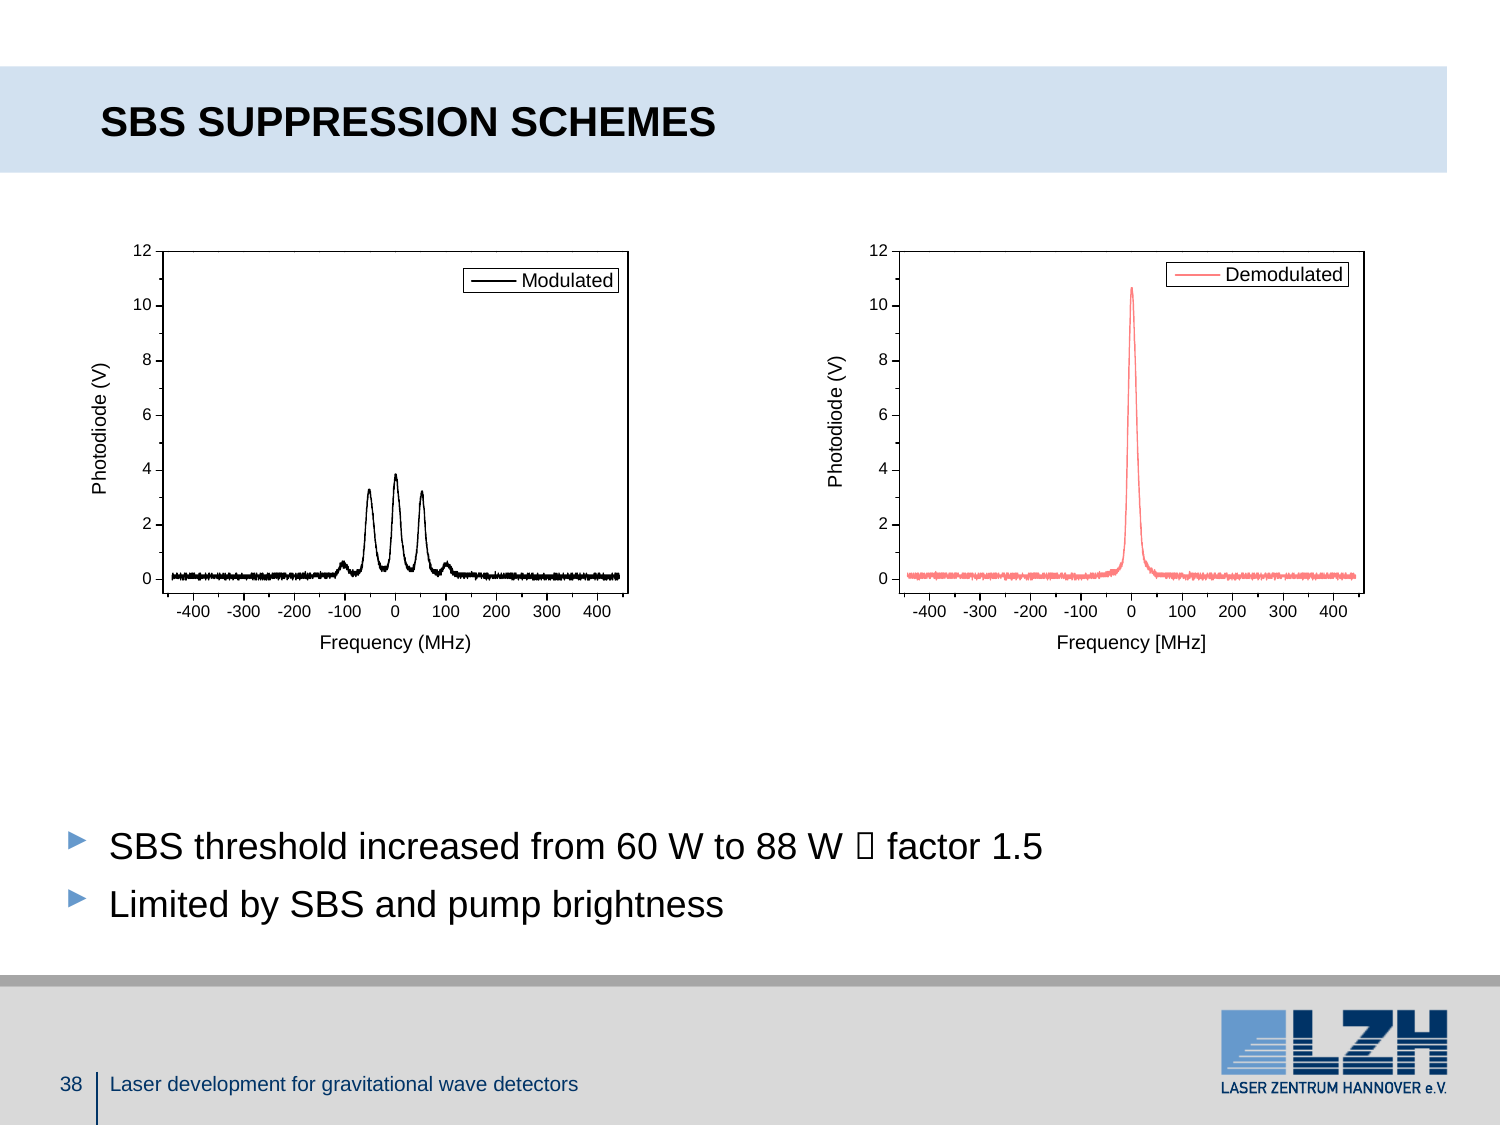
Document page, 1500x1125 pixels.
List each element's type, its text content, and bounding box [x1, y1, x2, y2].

footer Laser development for gravitational wave detectors [109, 1070, 1176, 1125]
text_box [40, 196, 723, 673]
text_box SBS threshold increased from 60 W to 88 W  factor 1.5 Limited by SBS and pump brightness [64, 822, 1365, 929]
picture [0, 975, 1500, 1125]
title SBS Suppression schemes [0, 66, 1447, 173]
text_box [777, 196, 1459, 673]
slide_number 38 [0, 1070, 83, 1125]
